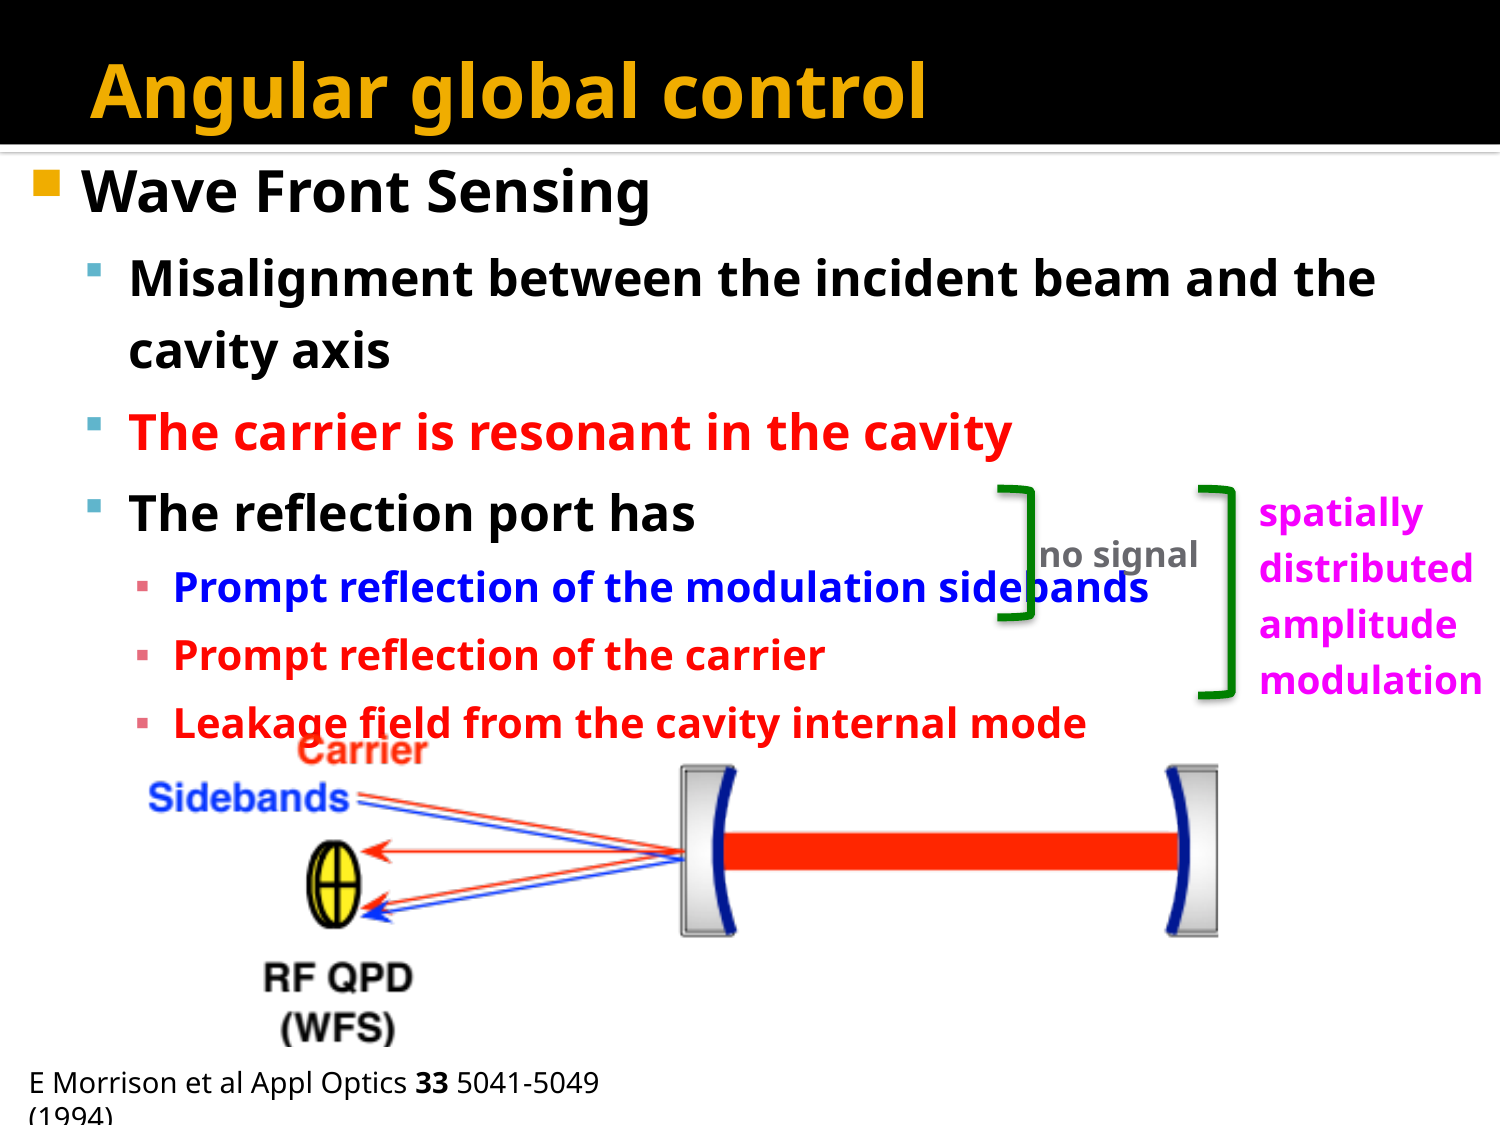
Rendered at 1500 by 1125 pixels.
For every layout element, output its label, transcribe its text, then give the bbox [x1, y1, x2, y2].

text_box spatially distributed amplitude modulation [1231, 463, 1500, 724]
text_box no signal [1011, 508, 1192, 594]
text_box [997, 484, 1035, 622]
list Wave Front Sensing Misalignment between the incident beam and the cavity axis The carrier is resonant in the cavity The reflection port has Prompt reflection of the modulation sidebands Prompt reflection of the carrier Leakage field from the cavity internal mode [0, 125, 1500, 1125]
picture [148, 723, 1219, 1047]
text_box E Morrison et al Appl Optics 33 5041-5049 (1994) [13, 1057, 624, 1125]
text_box [1198, 484, 1231, 700]
title Angular global control [75, 25, 1425, 125]
